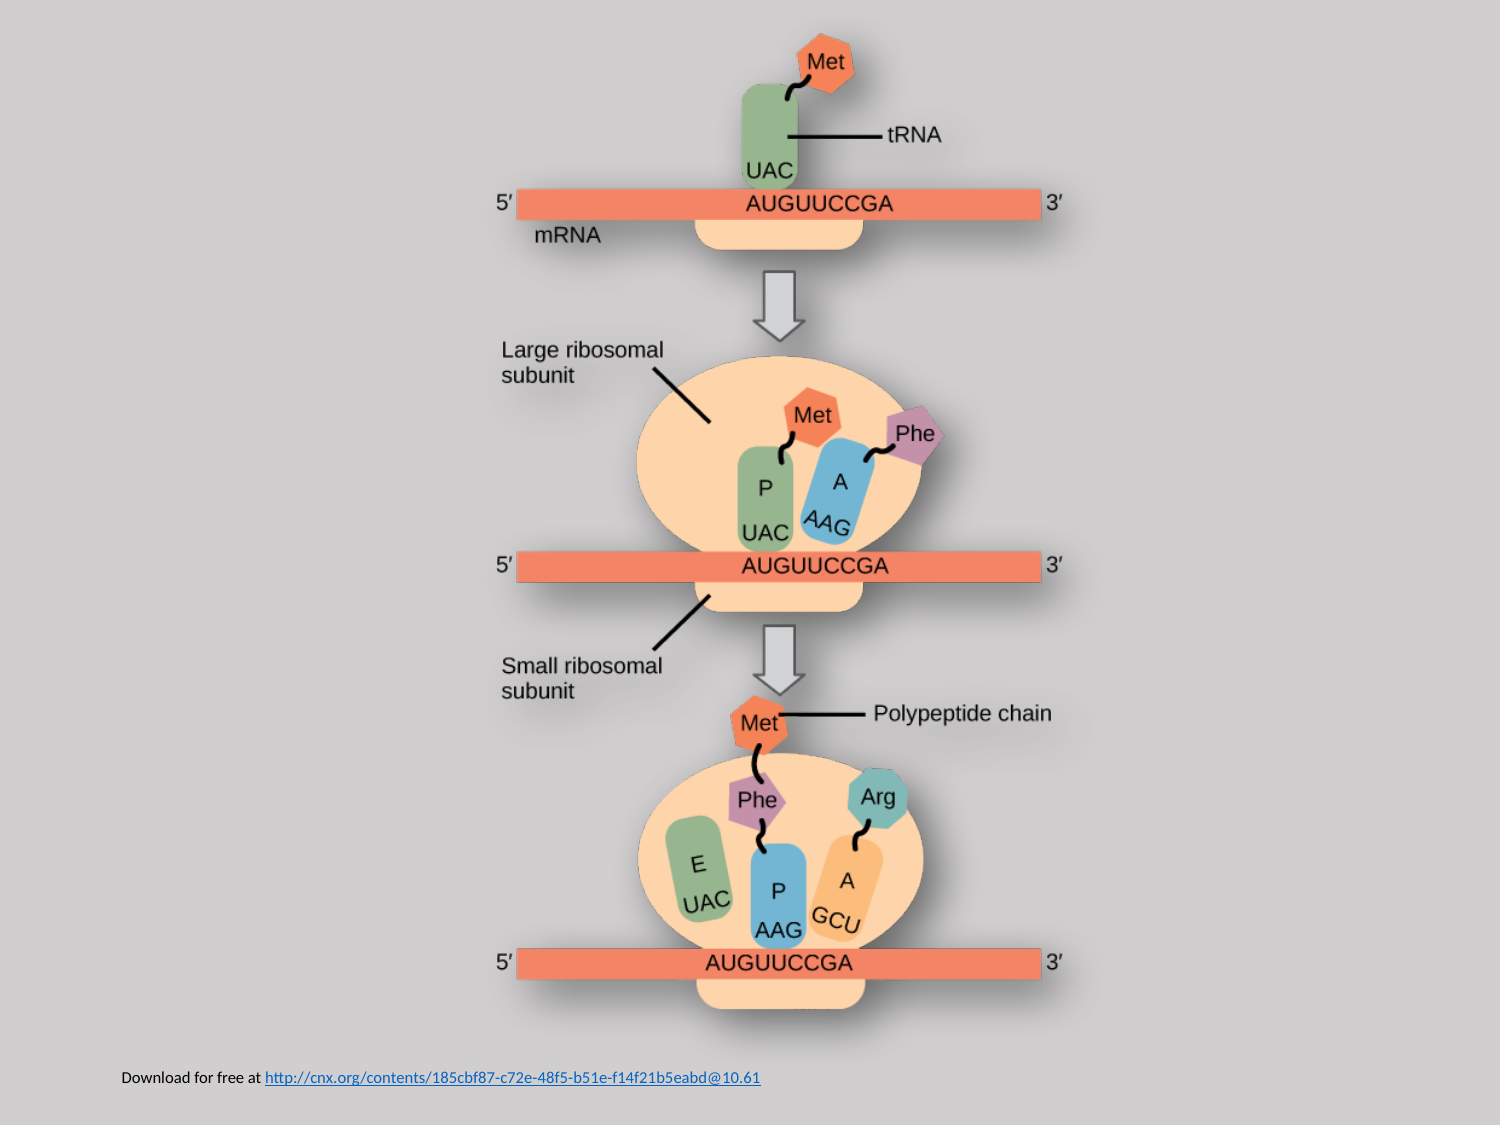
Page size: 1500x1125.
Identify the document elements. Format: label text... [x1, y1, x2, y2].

text_box Download for free at http://cnx.org/contents/185cbf87-c72e-48f5-b51e-f14f21b5eabd@10.61 [106, 1059, 777, 1095]
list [496, 29, 1063, 1014]
